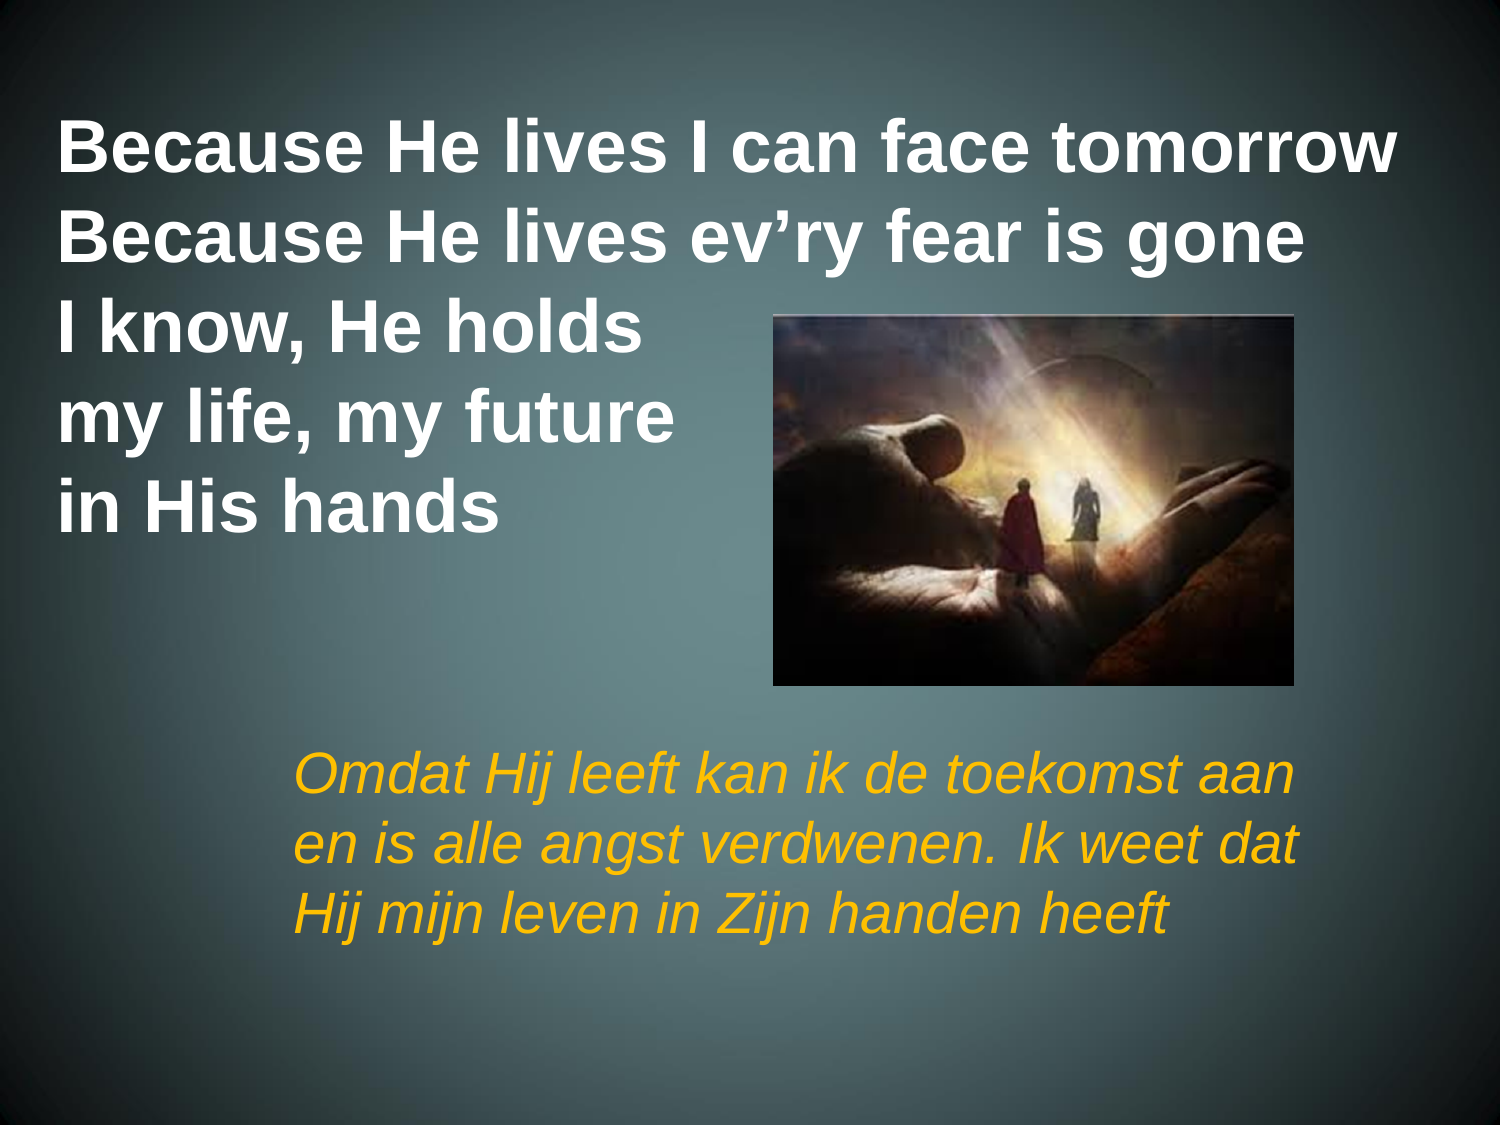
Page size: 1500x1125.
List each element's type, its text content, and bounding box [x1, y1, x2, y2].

text_box Because He lives I can face tomorrow Because He lives ev’ry fear is gone I know, He holds my life, my future in His hands [0, 0, 1500, 555]
picture [0, 314, 1500, 1125]
text_box Omdat Hij leeft kan ik de toekomst aan en is alle angst verdwenen. Ik weet dat Hij mijn leven in Zijn handen heeft [278, 727, 1387, 953]
